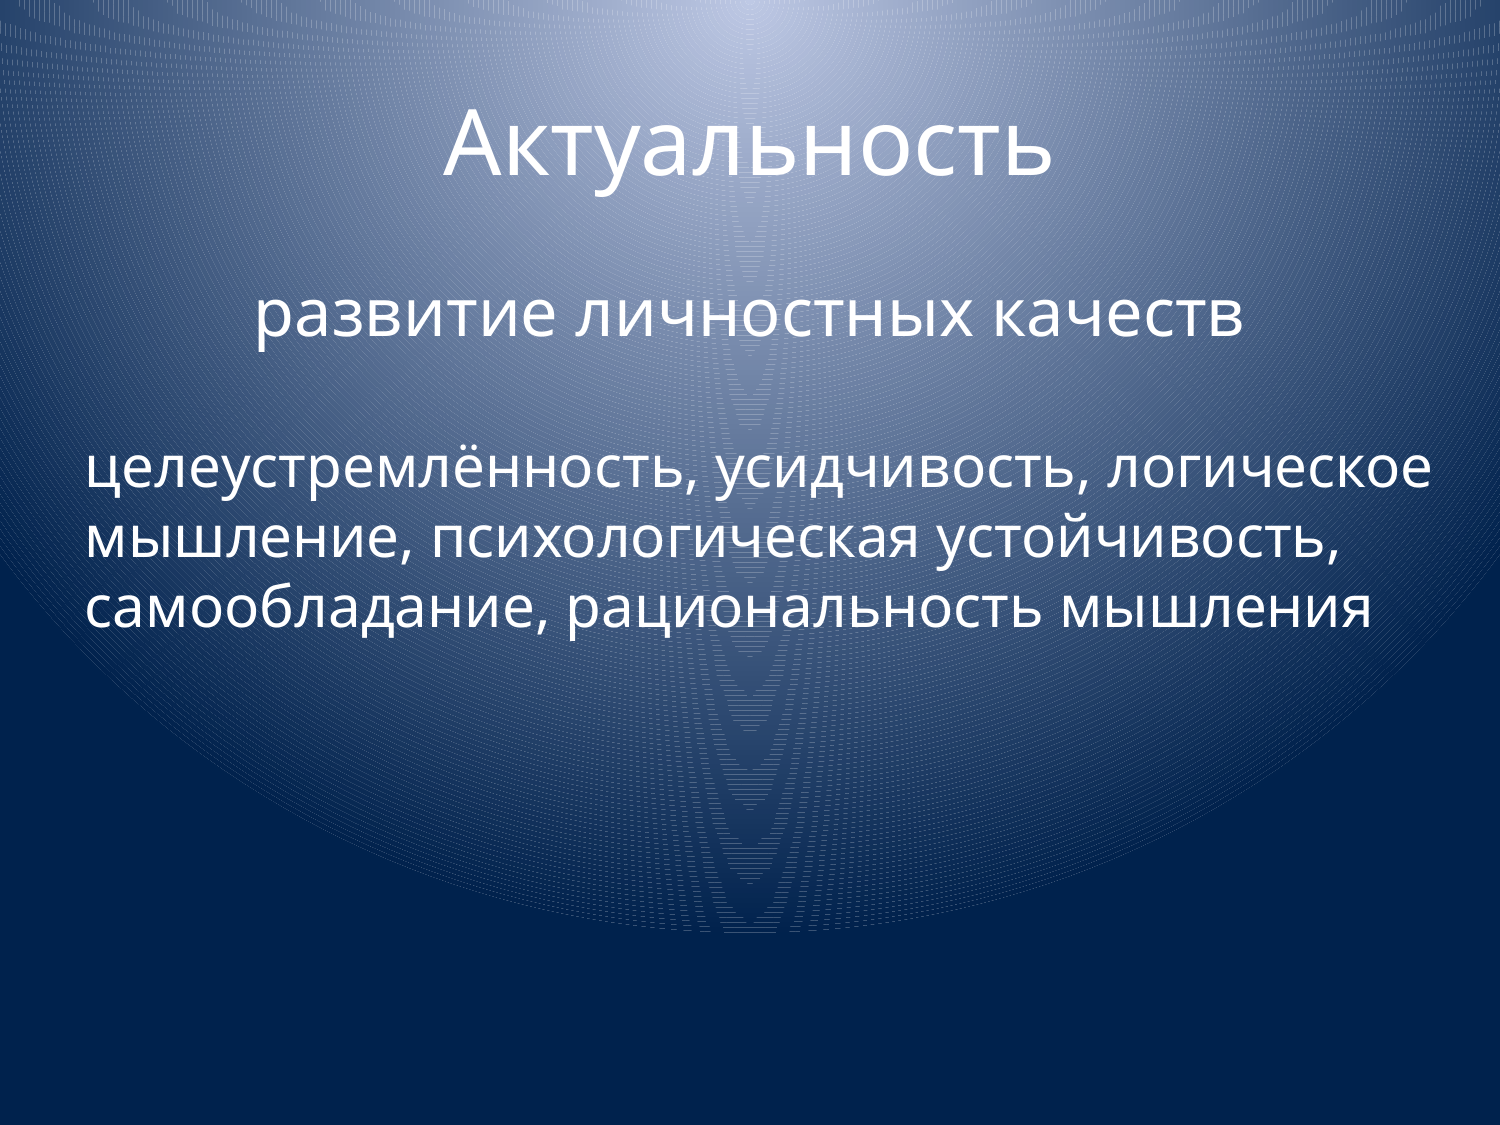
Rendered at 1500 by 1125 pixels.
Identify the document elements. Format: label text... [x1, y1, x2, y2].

list развитие личностных качеств [75, 262, 1425, 421]
text_box целеустремлённость, усидчивость, логическое мышление, психологическая устойчивость, самообладание, рациональность мышления [70, 421, 1454, 647]
title Актуальность [75, 45, 1425, 233]
list развитие личностных качеств [75, 647, 1425, 1005]
